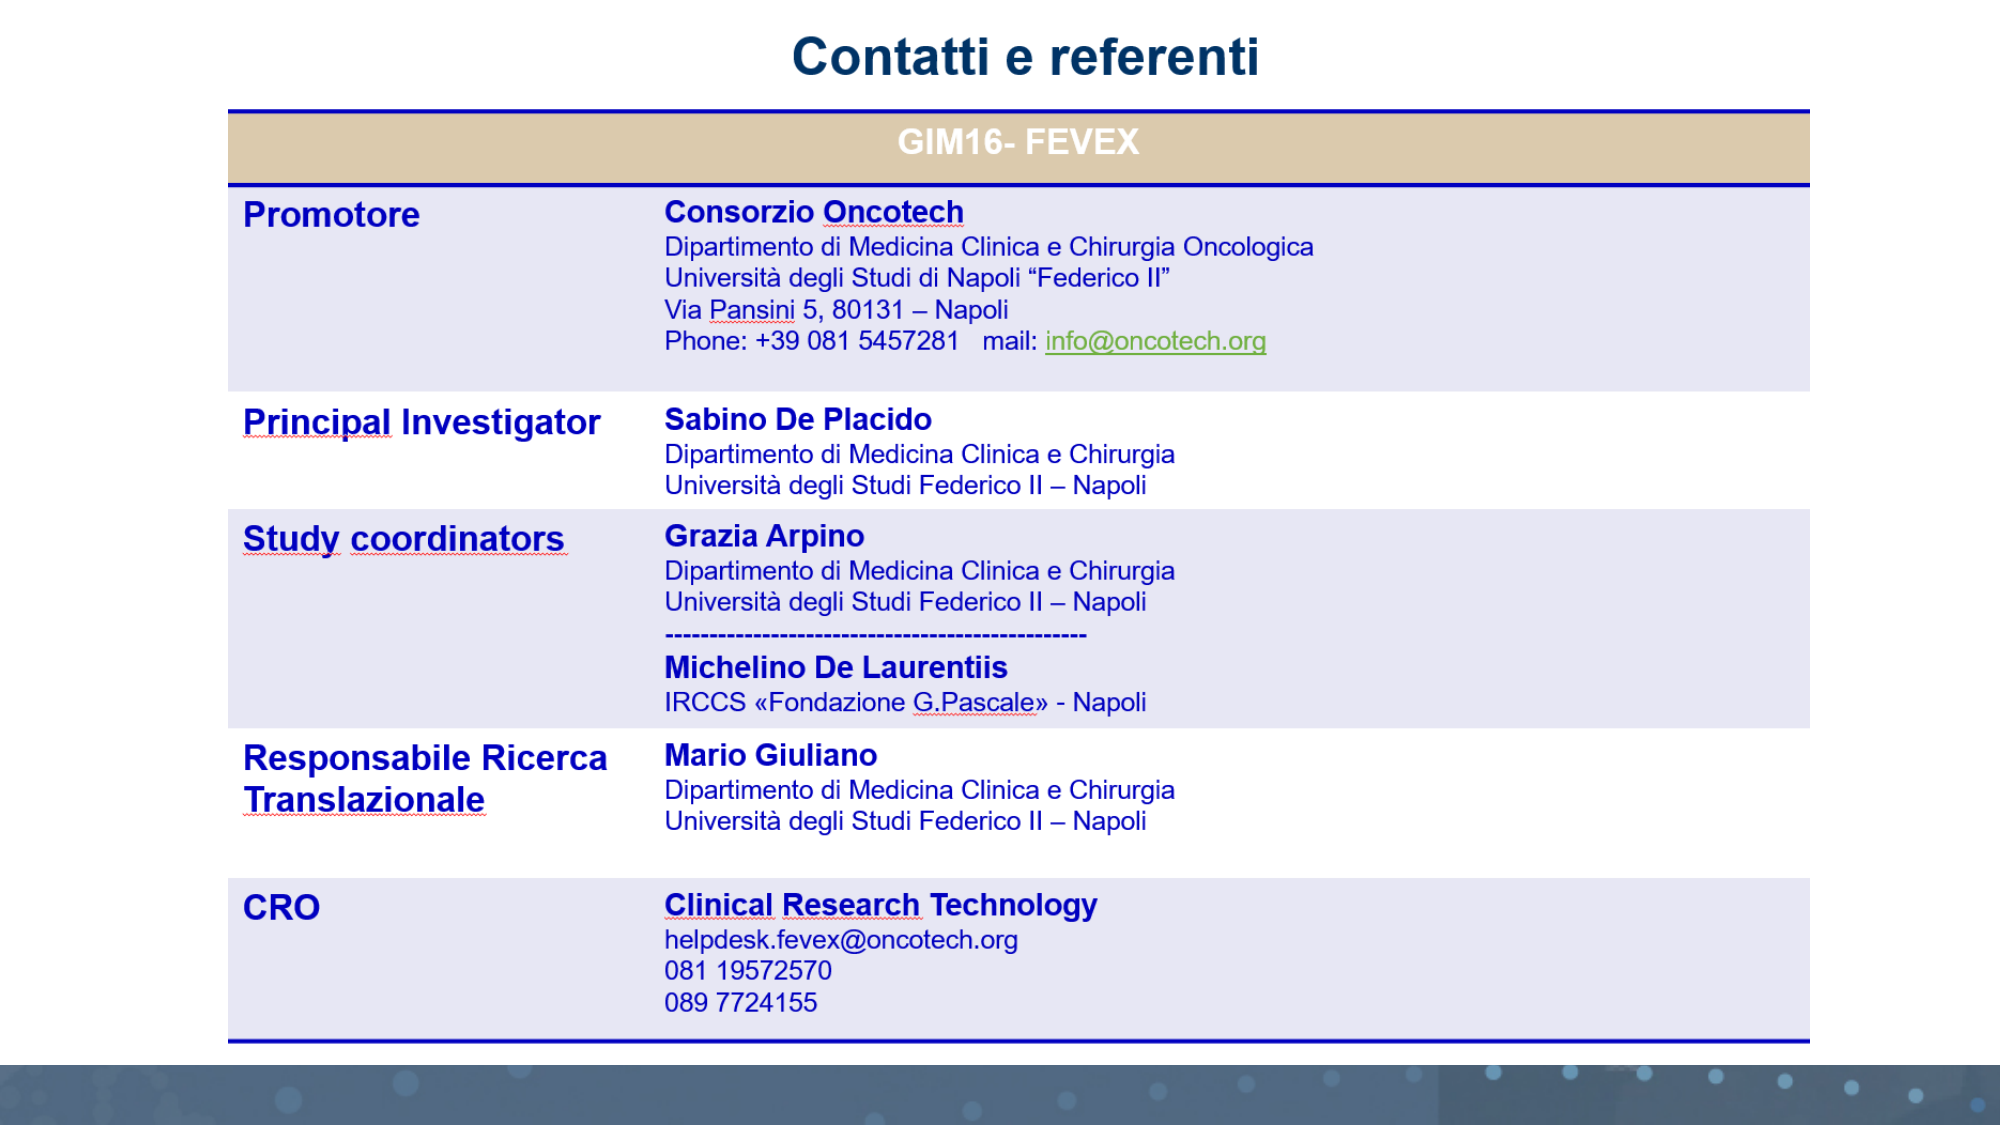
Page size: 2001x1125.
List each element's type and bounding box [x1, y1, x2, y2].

picture [228, 14, 1810, 1063]
picture [0, 1065, 2000, 1125]
